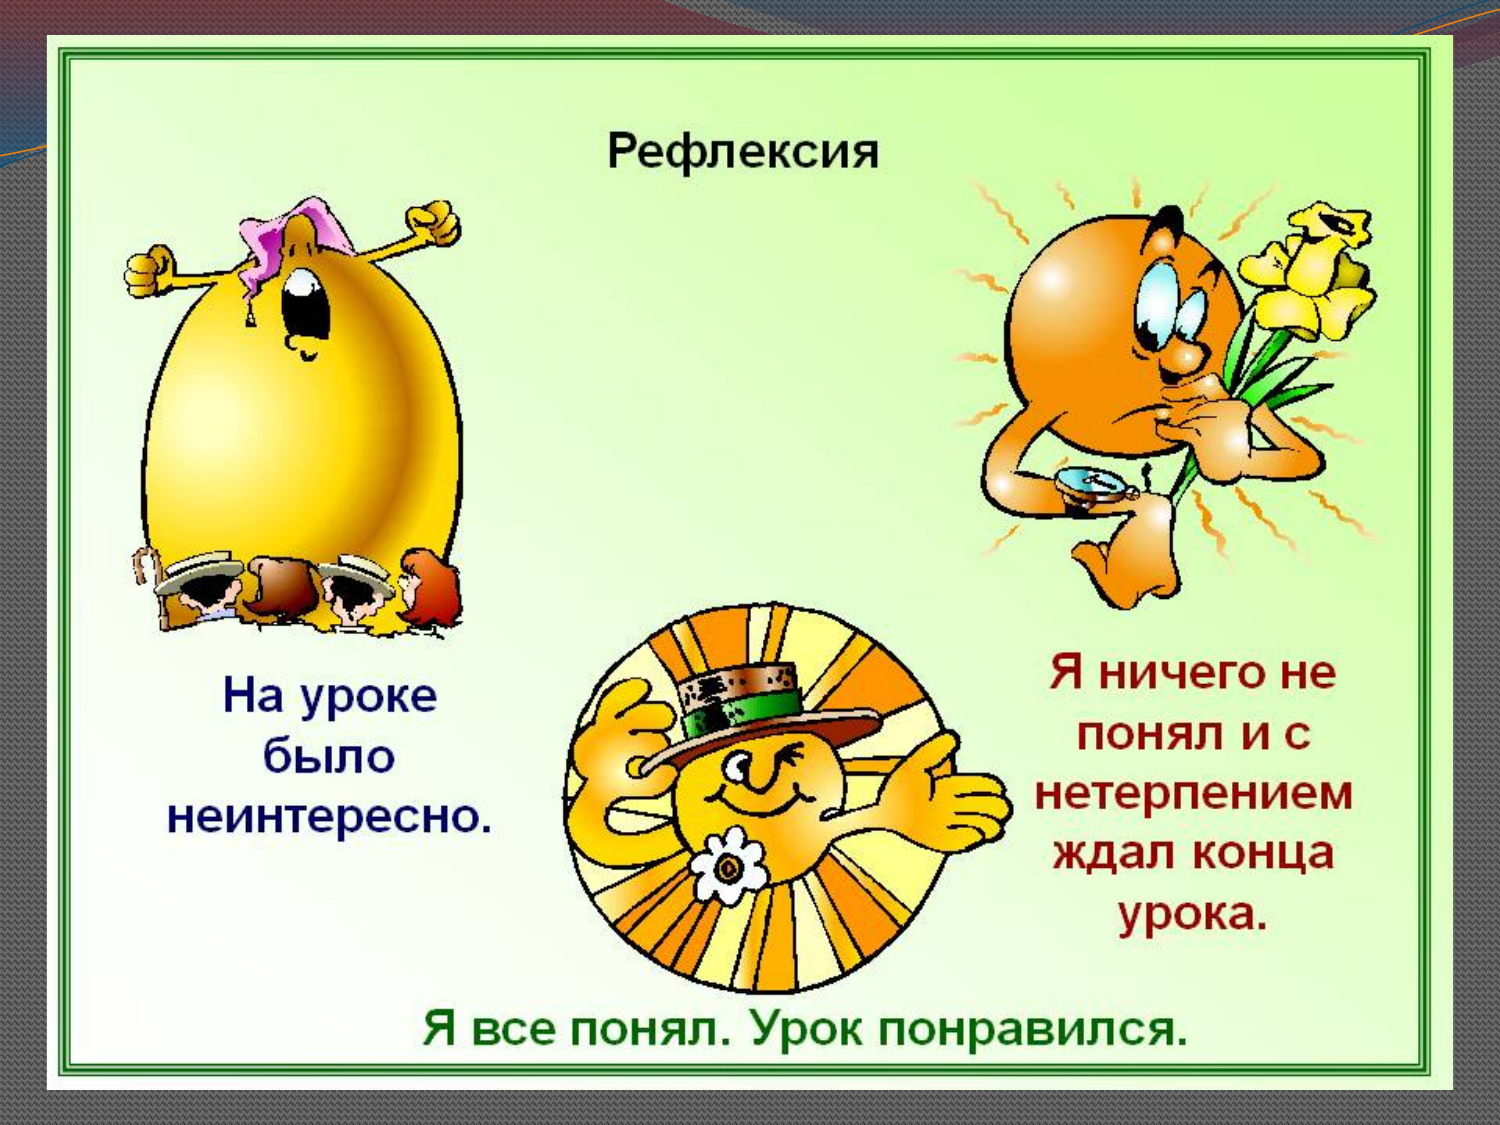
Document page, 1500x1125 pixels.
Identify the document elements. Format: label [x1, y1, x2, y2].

picture [46, 34, 1454, 1091]
